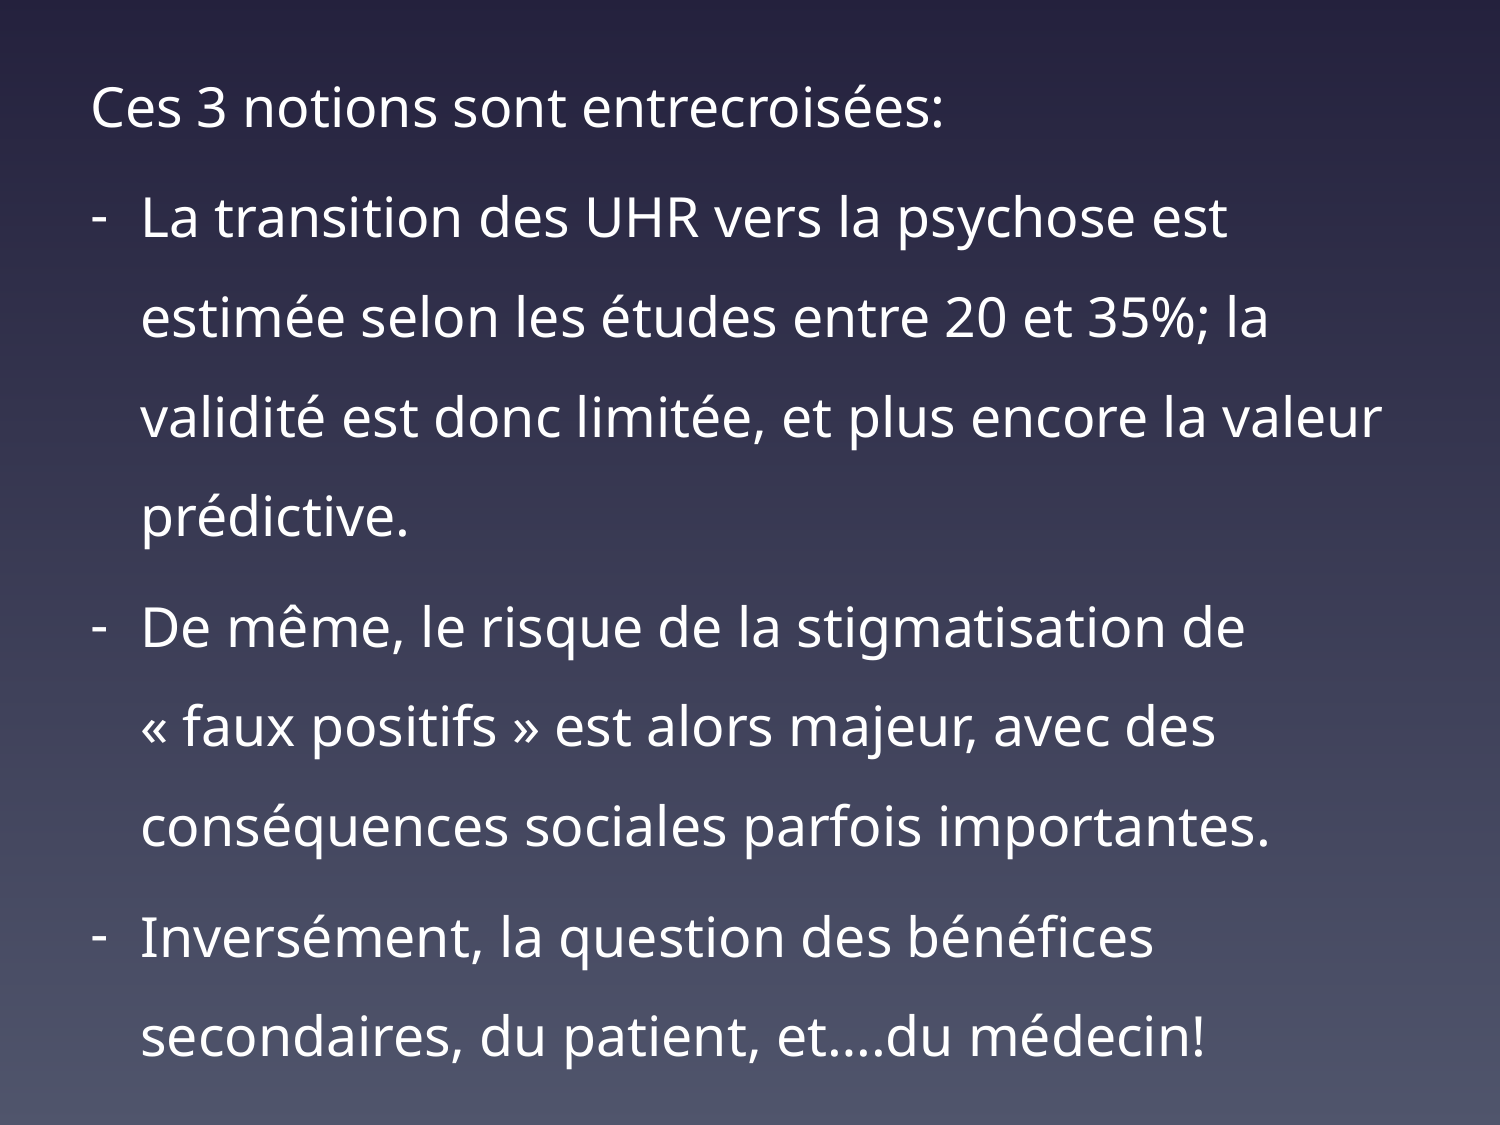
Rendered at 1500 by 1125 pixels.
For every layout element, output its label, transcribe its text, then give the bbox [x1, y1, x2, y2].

list Ces 3 notions sont entrecroisées: La transition des UHR vers la psychose est estimée selon les études entre 20 et 35%; la validité est donc limitée, et plus encore la valeur prédictive. De même, le risque de la stigmatisation de « faux positifs » est alors majeur, avec des conséquences sociales parfois importantes. Inversément, la question des bénéfices secondaires, du patient, et….du médecin! [75, 31, 1425, 1076]
